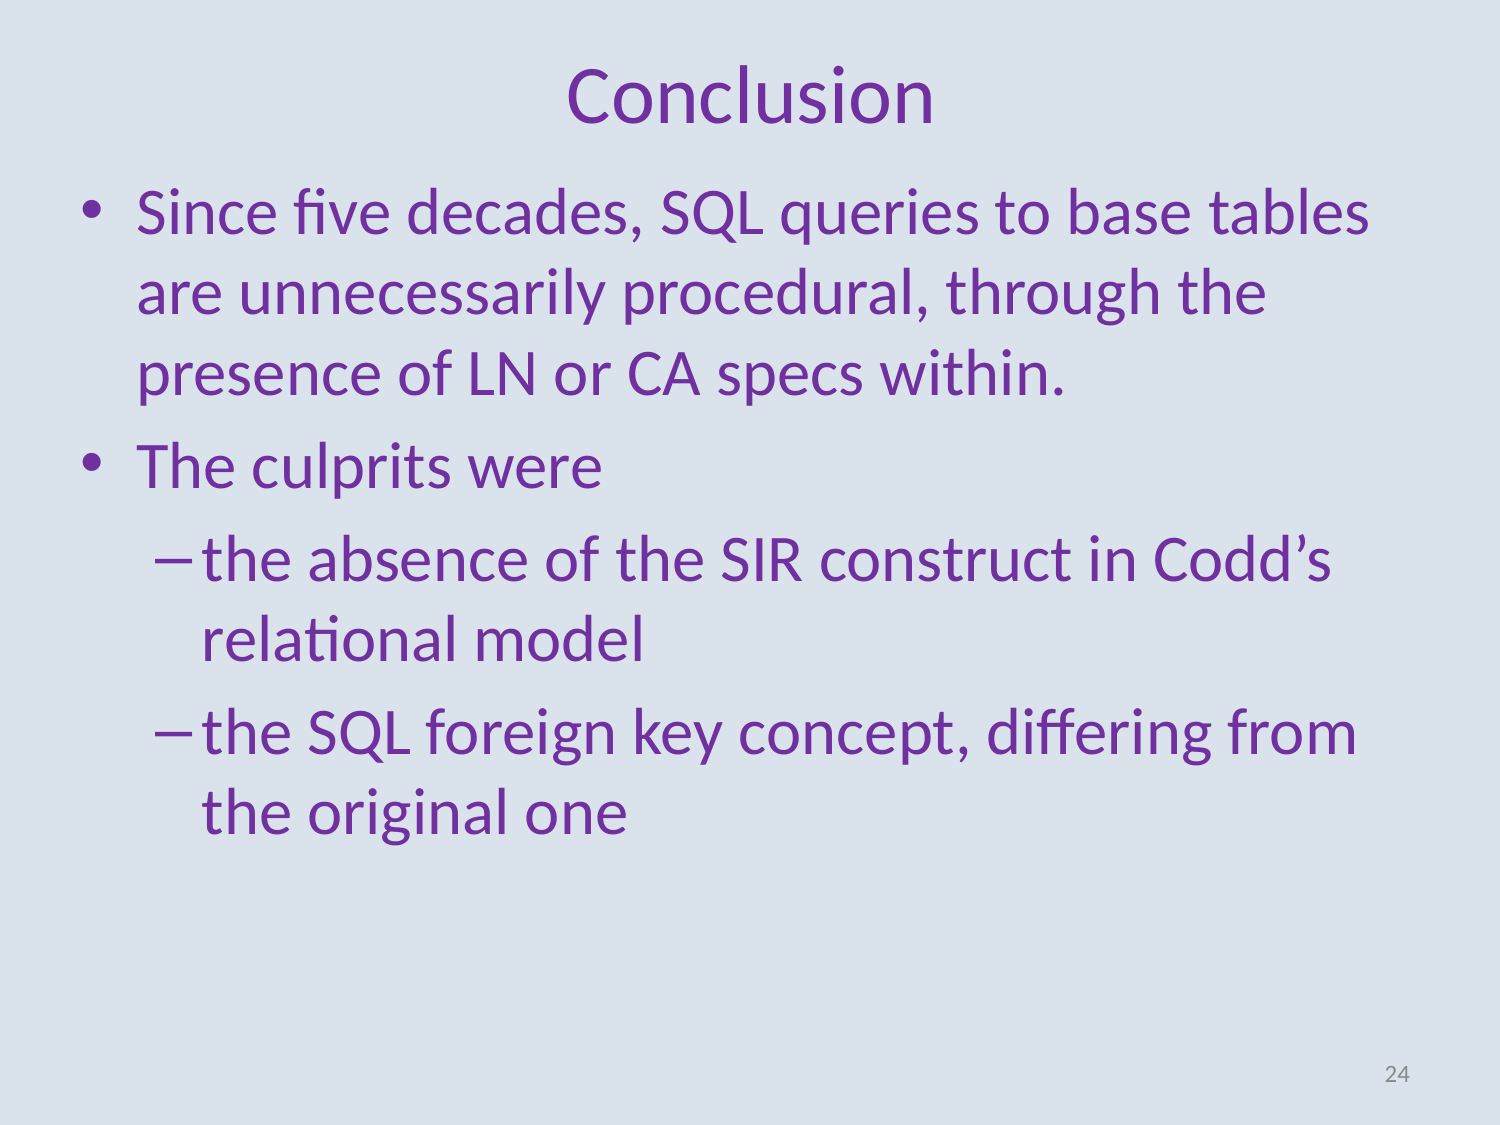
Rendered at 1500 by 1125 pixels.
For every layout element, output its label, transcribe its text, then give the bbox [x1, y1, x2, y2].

title Conclusion [76, 19, 1427, 161]
slide_number 24 [1074, 1042, 1425, 1103]
list Since five decades, SQL queries to base tables are unnecessarily procedural, through the presence of LN or CA specs within. The culprits were the absence of the SIR construct in Codd’s relational model the SQL foreign key concept, differing from the original one [64, 160, 1412, 965]
